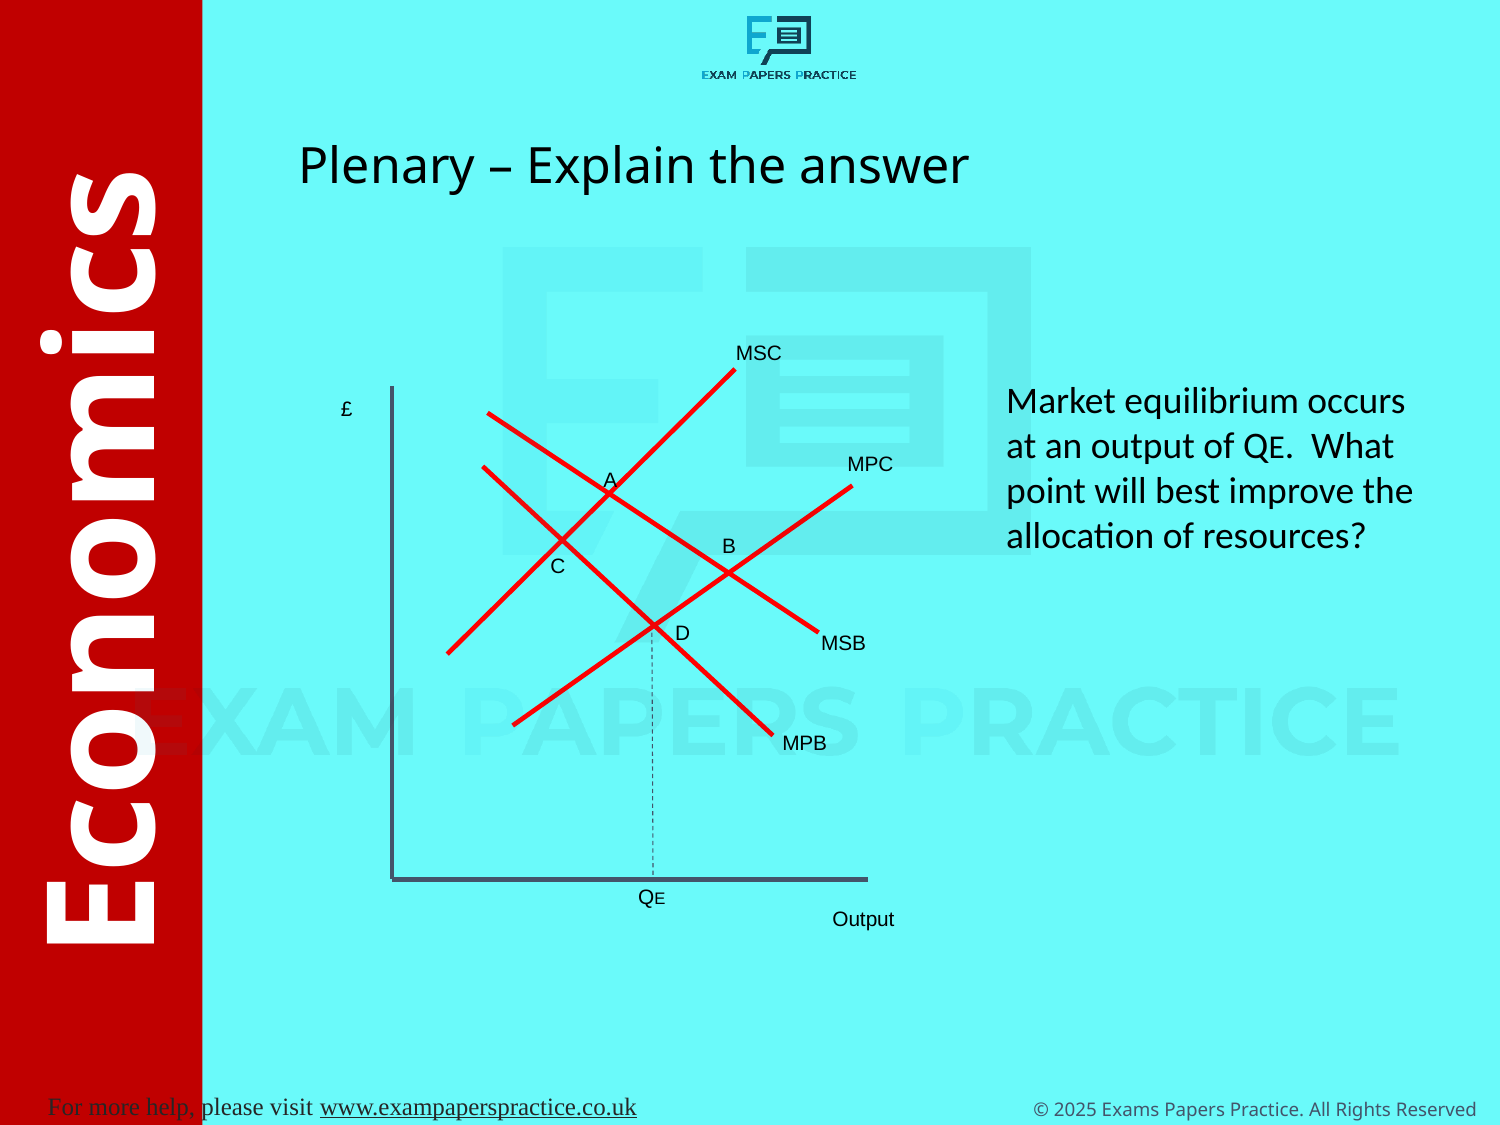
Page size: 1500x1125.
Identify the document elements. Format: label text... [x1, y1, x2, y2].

title Plenary – Explain the answer [283, 58, 1500, 276]
text_box For more help, please visit www.exampaperspractice.co.uk [11, 1082, 674, 1122]
text_box Market equilibrium occurs at an output of QE. What point will best improve the allocation of resources? [1399, 368, 1435, 564]
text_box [301, 756, 992, 935]
text_box © 2025 Exams Papers Practice. All Rights Reserved [1005, 1090, 1500, 1125]
picture [135, 247, 1399, 756]
picture [702, 16, 856, 79]
